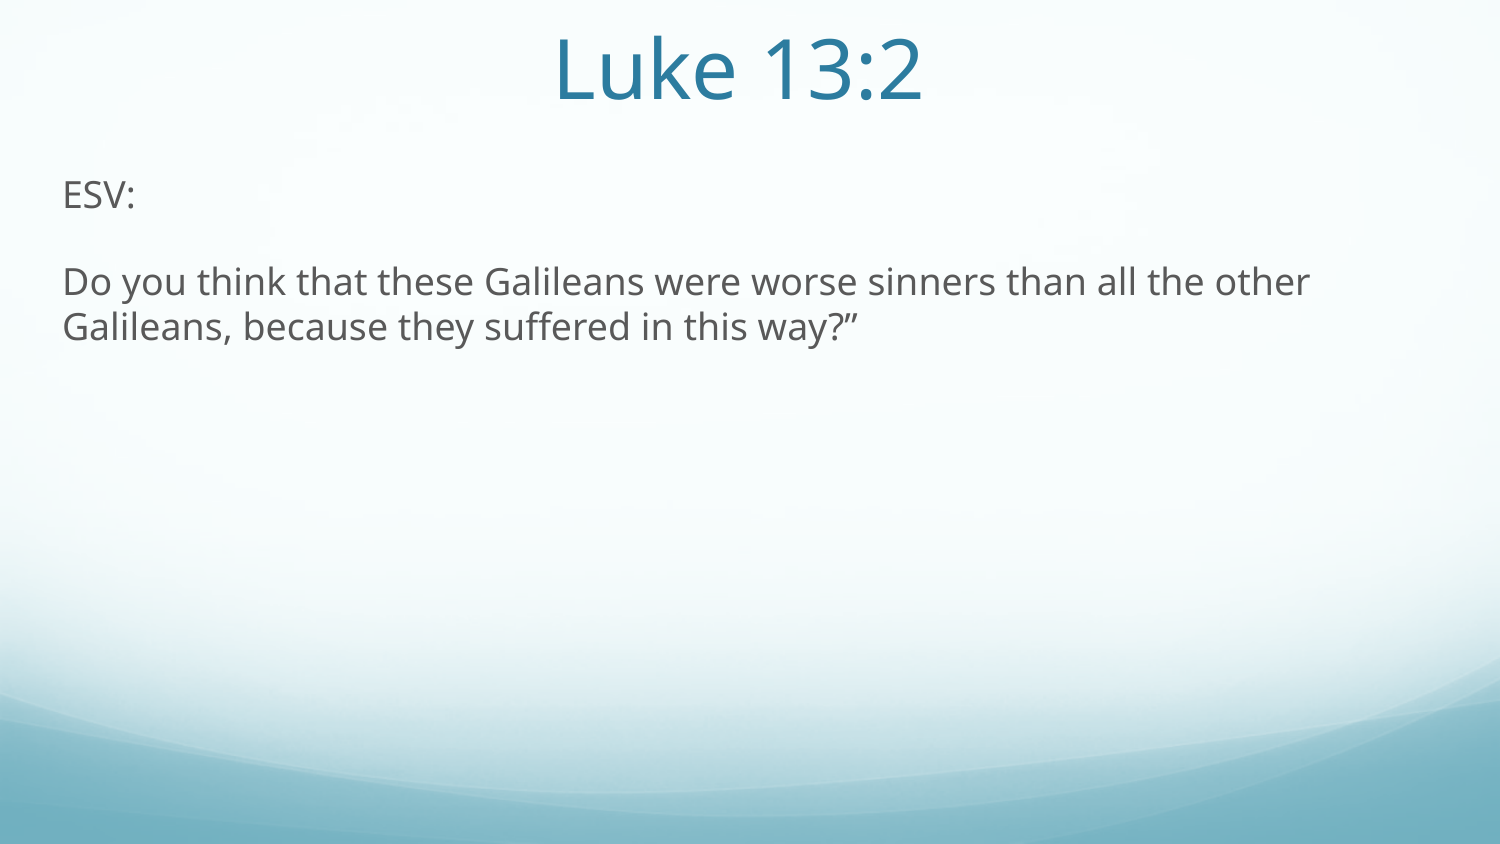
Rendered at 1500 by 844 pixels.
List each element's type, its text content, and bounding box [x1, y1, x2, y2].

list ESV: Do you think that these Galileans were worse sinners than all the other Galileans, because they suffered in this way?” [47, 163, 1453, 779]
title Luke 13:2 [90, 13, 1410, 124]
